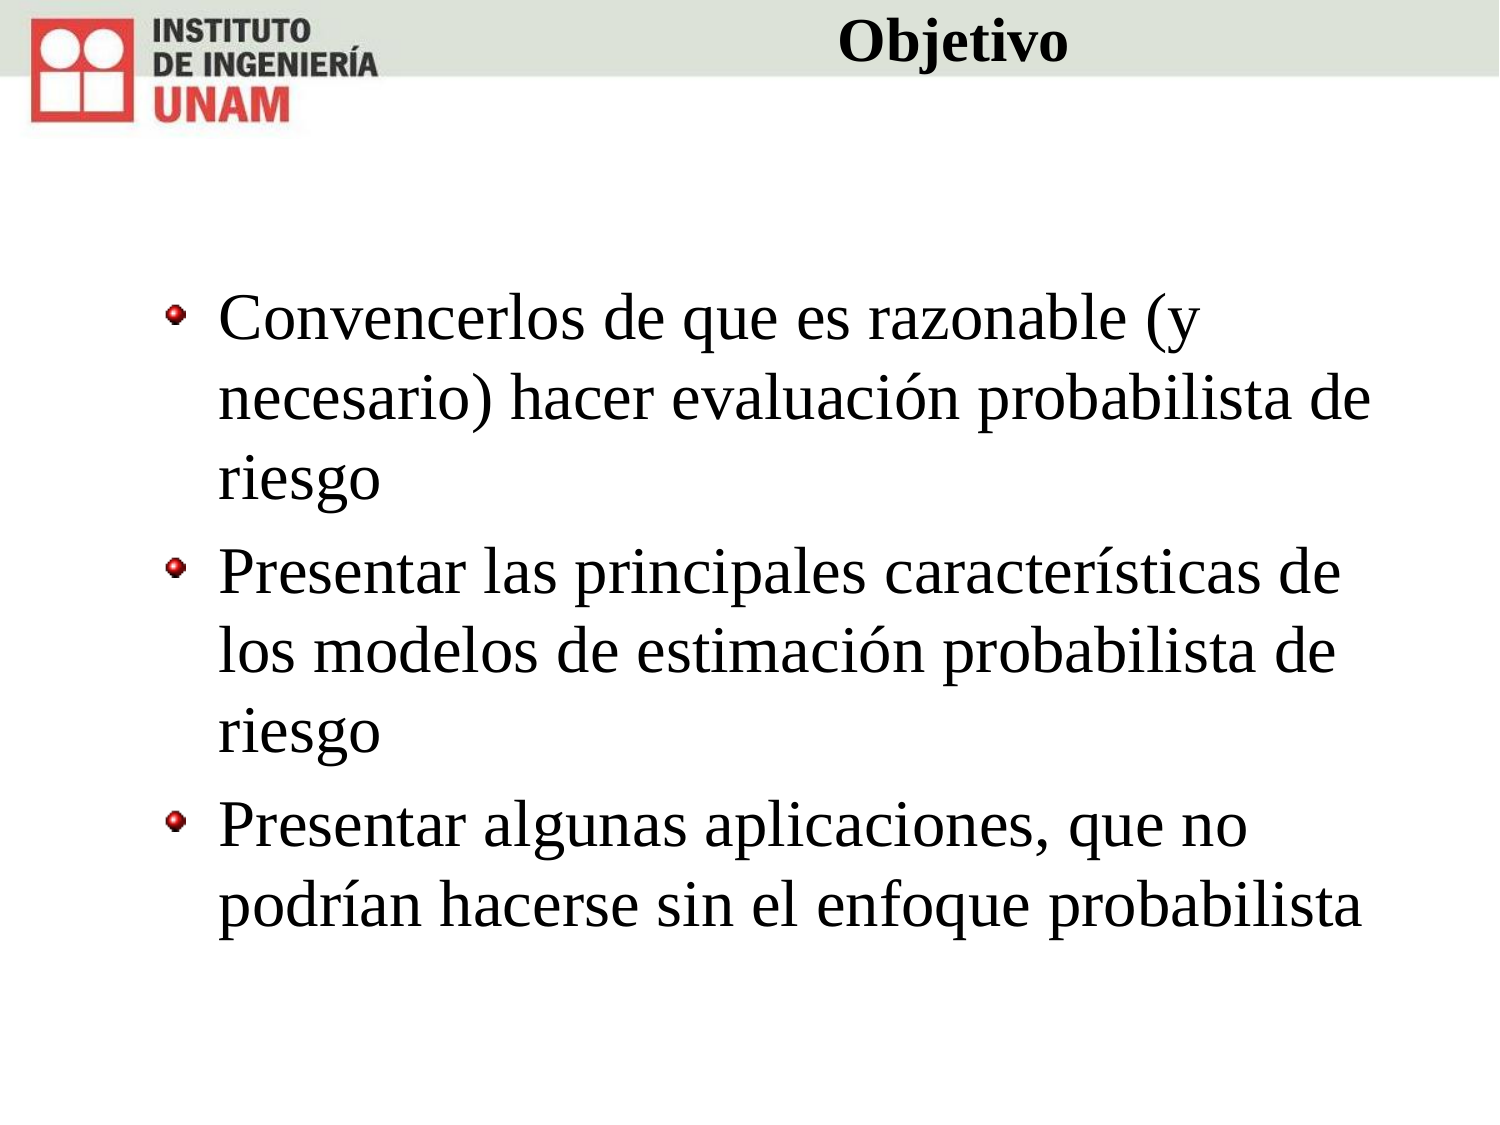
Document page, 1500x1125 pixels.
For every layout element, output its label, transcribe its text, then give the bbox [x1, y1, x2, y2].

list Convencerlos de que es razonable (y necesario) hacer evaluación probabilista de riesgo Presentar las principales características de los modelos de estimación probabilista de riesgo Presentar algunas aplicaciones, que no podrían hacerse sin el enfoque probabilista [147, 265, 1423, 941]
picture [0, 0, 1499, 139]
picture [162, 807, 186, 832]
picture [162, 554, 186, 578]
picture [162, 301, 186, 325]
title Objetivo [407, 0, 1500, 88]
